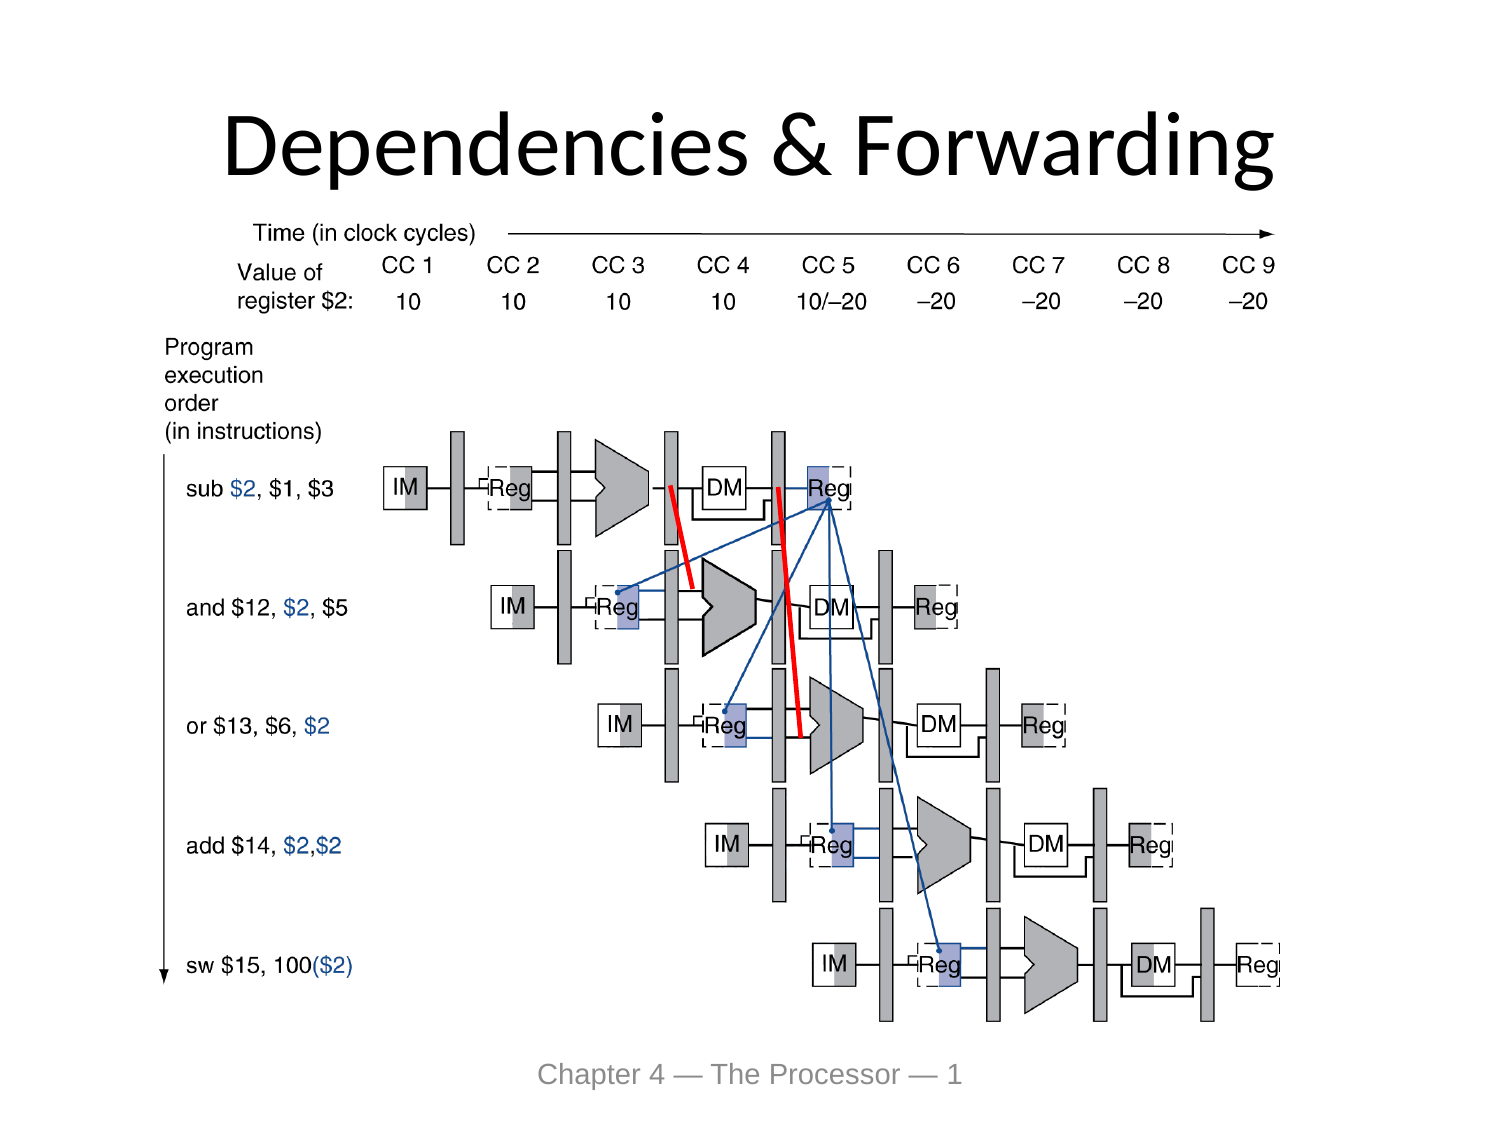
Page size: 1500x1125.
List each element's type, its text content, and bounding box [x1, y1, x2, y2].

title Dependencies & Forwarding [75, 45, 1425, 233]
picture [159, 220, 1308, 1022]
footer Chapter 4 — The Processor — 1 [512, 1042, 988, 1103]
